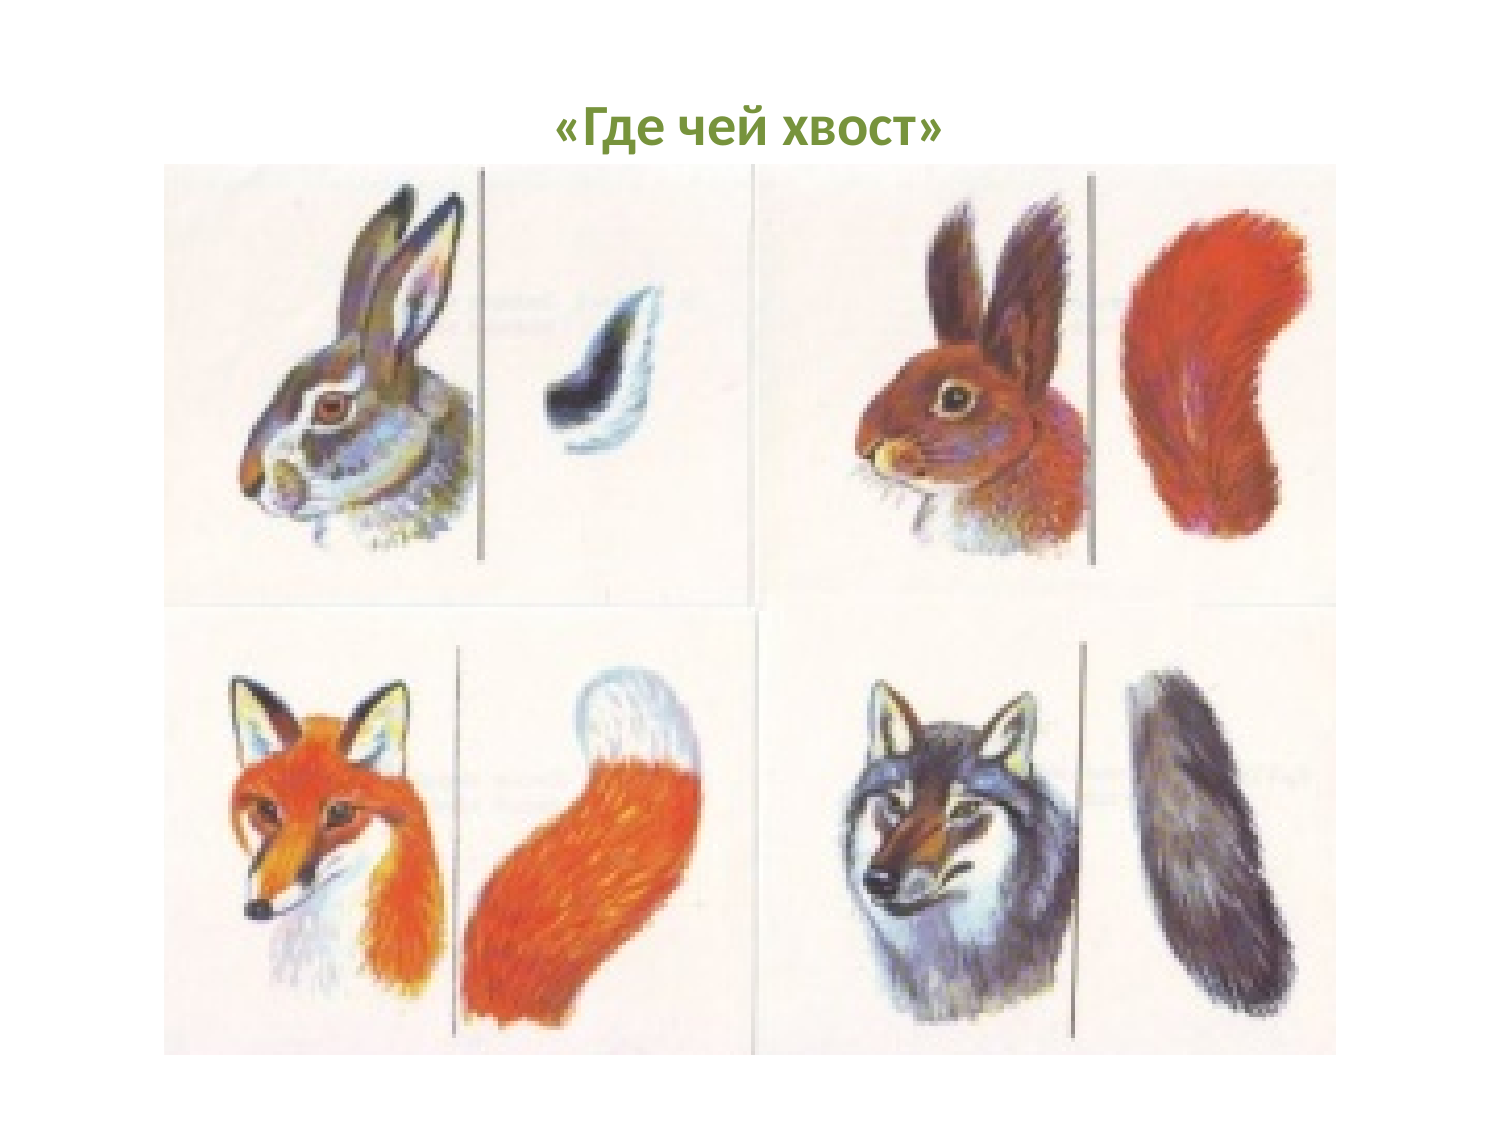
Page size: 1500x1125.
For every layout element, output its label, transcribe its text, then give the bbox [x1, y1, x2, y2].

title «Где чей хвост» [75, 45, 1425, 200]
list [163, 163, 1337, 1055]
